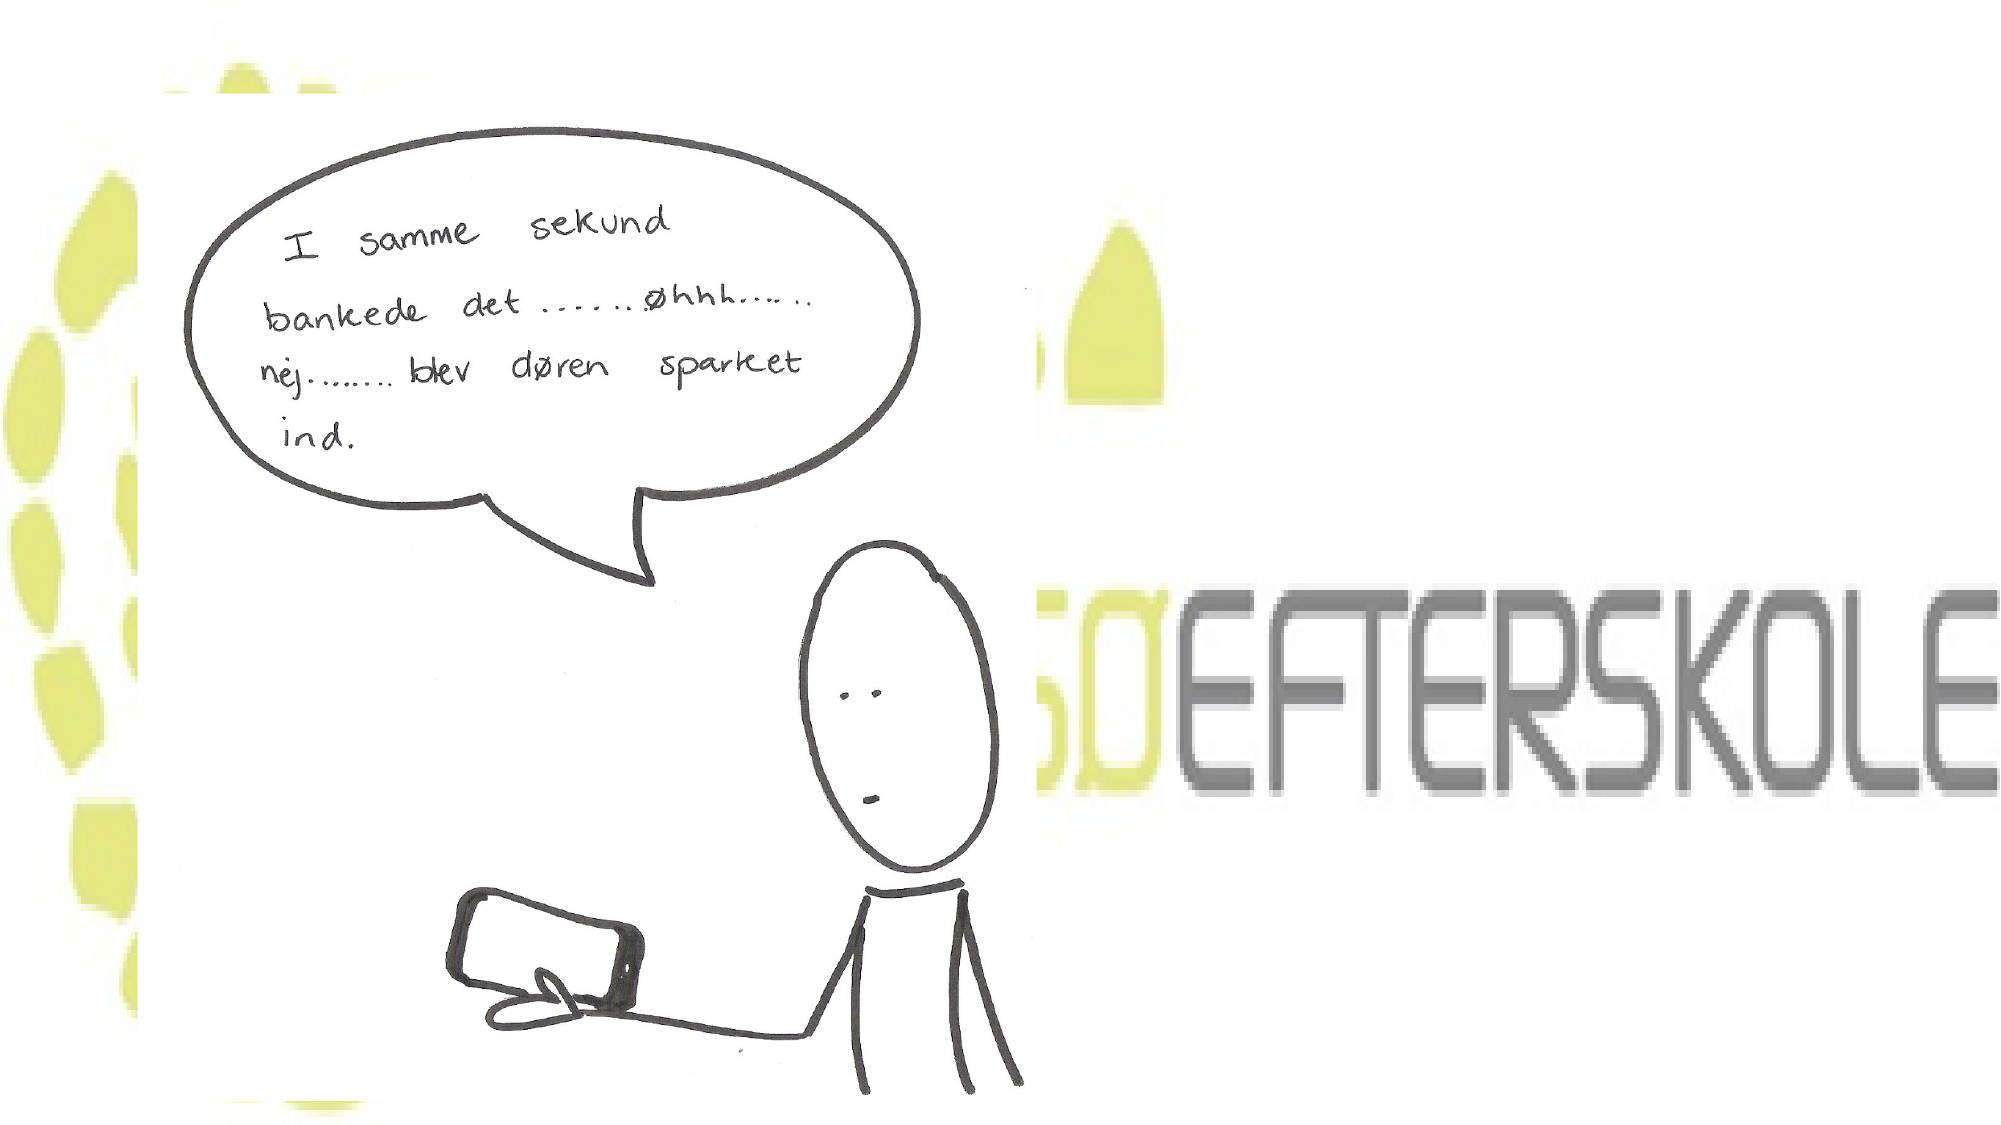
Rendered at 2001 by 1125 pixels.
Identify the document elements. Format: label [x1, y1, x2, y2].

list [83, 147, 1091, 1047]
picture [137, 1047, 1037, 1101]
picture [137, 95, 1037, 147]
